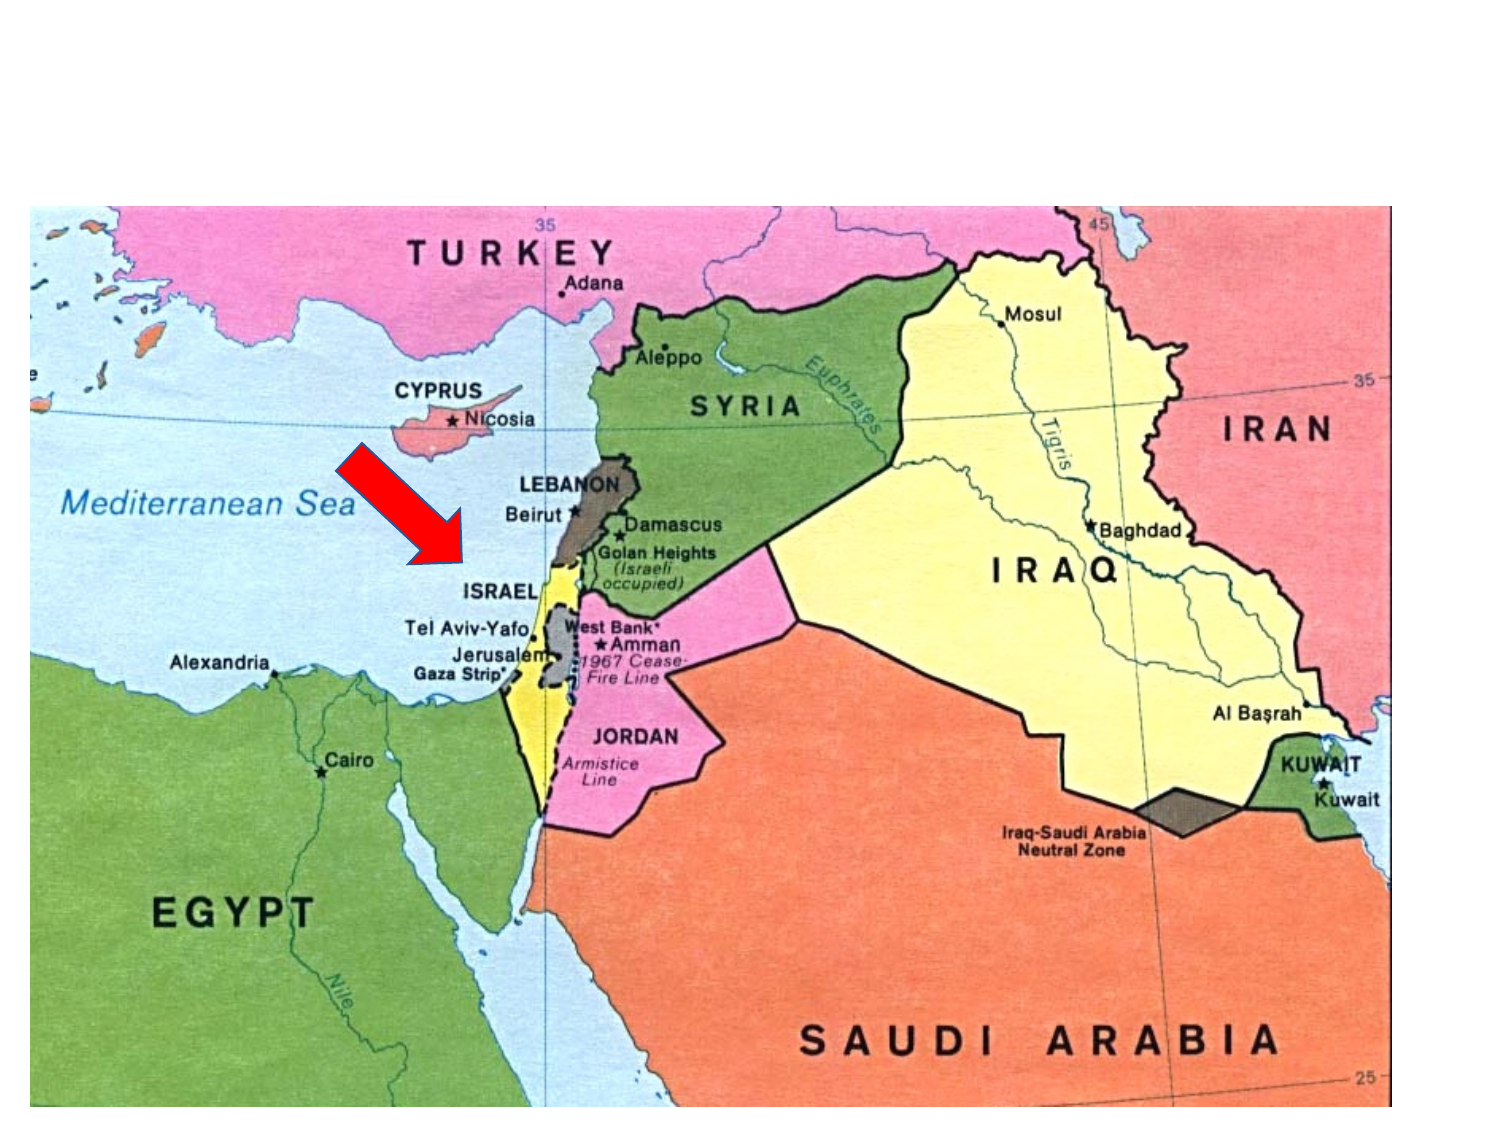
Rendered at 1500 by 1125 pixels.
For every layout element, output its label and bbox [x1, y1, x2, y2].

picture [30, 206, 1392, 1107]
